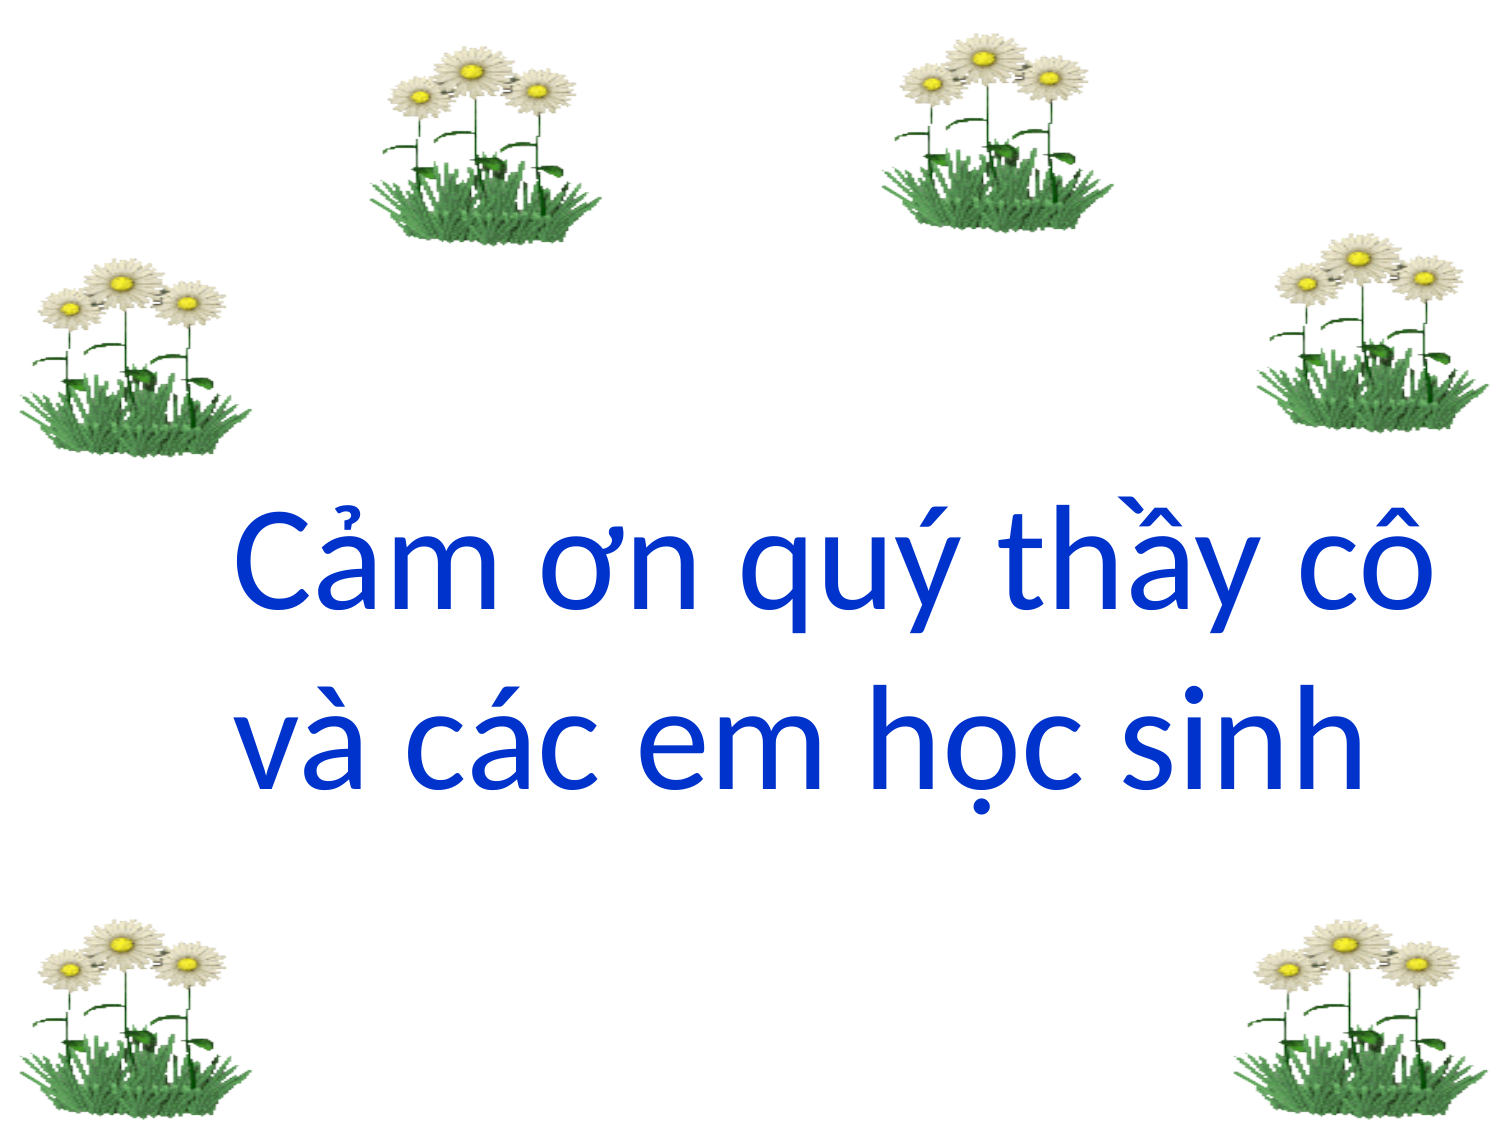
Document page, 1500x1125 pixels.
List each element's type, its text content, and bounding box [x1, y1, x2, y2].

picture [349, 37, 613, 252]
picture [0, 910, 263, 1125]
picture [0, 249, 263, 465]
picture [1212, 910, 1500, 1125]
picture [862, 24, 1126, 240]
picture [1237, 224, 1500, 440]
text_box Cảm ơn quý thầy cô và các em học sinh [217, 451, 1488, 872]
